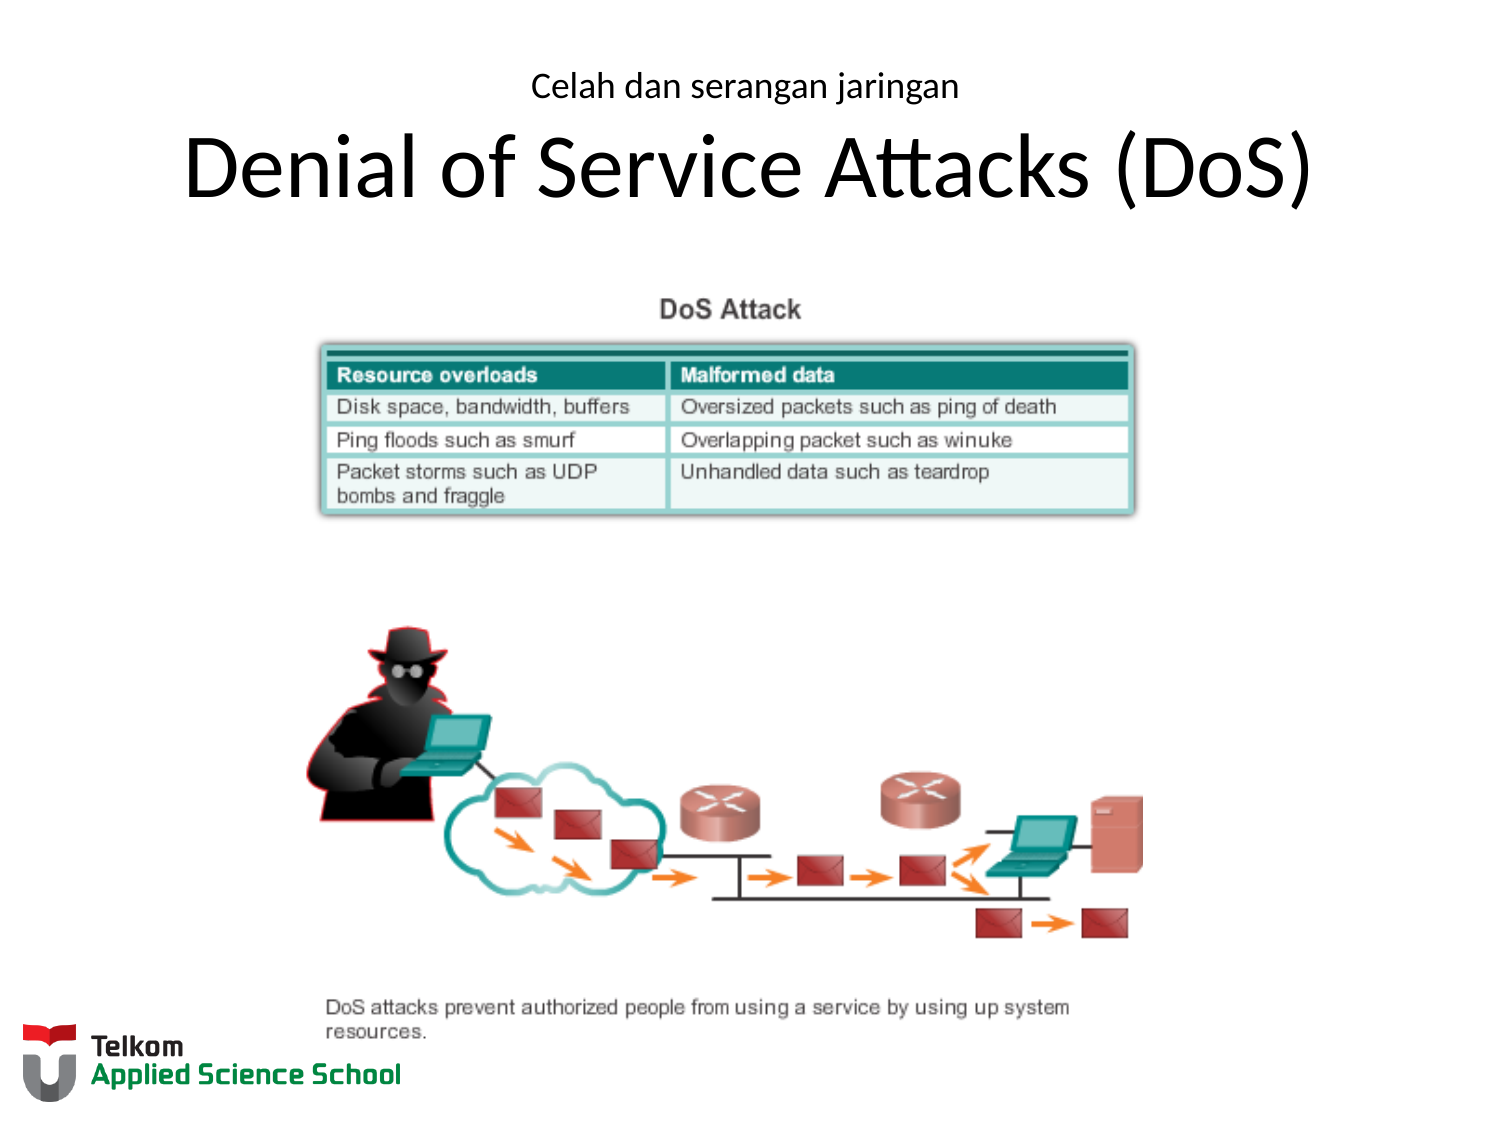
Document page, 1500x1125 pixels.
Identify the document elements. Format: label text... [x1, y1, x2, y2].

picture [23, 290, 1144, 1102]
title Celah dan serangan jaringan Denial of Service Attacks (DoS) [75, 45, 1425, 233]
